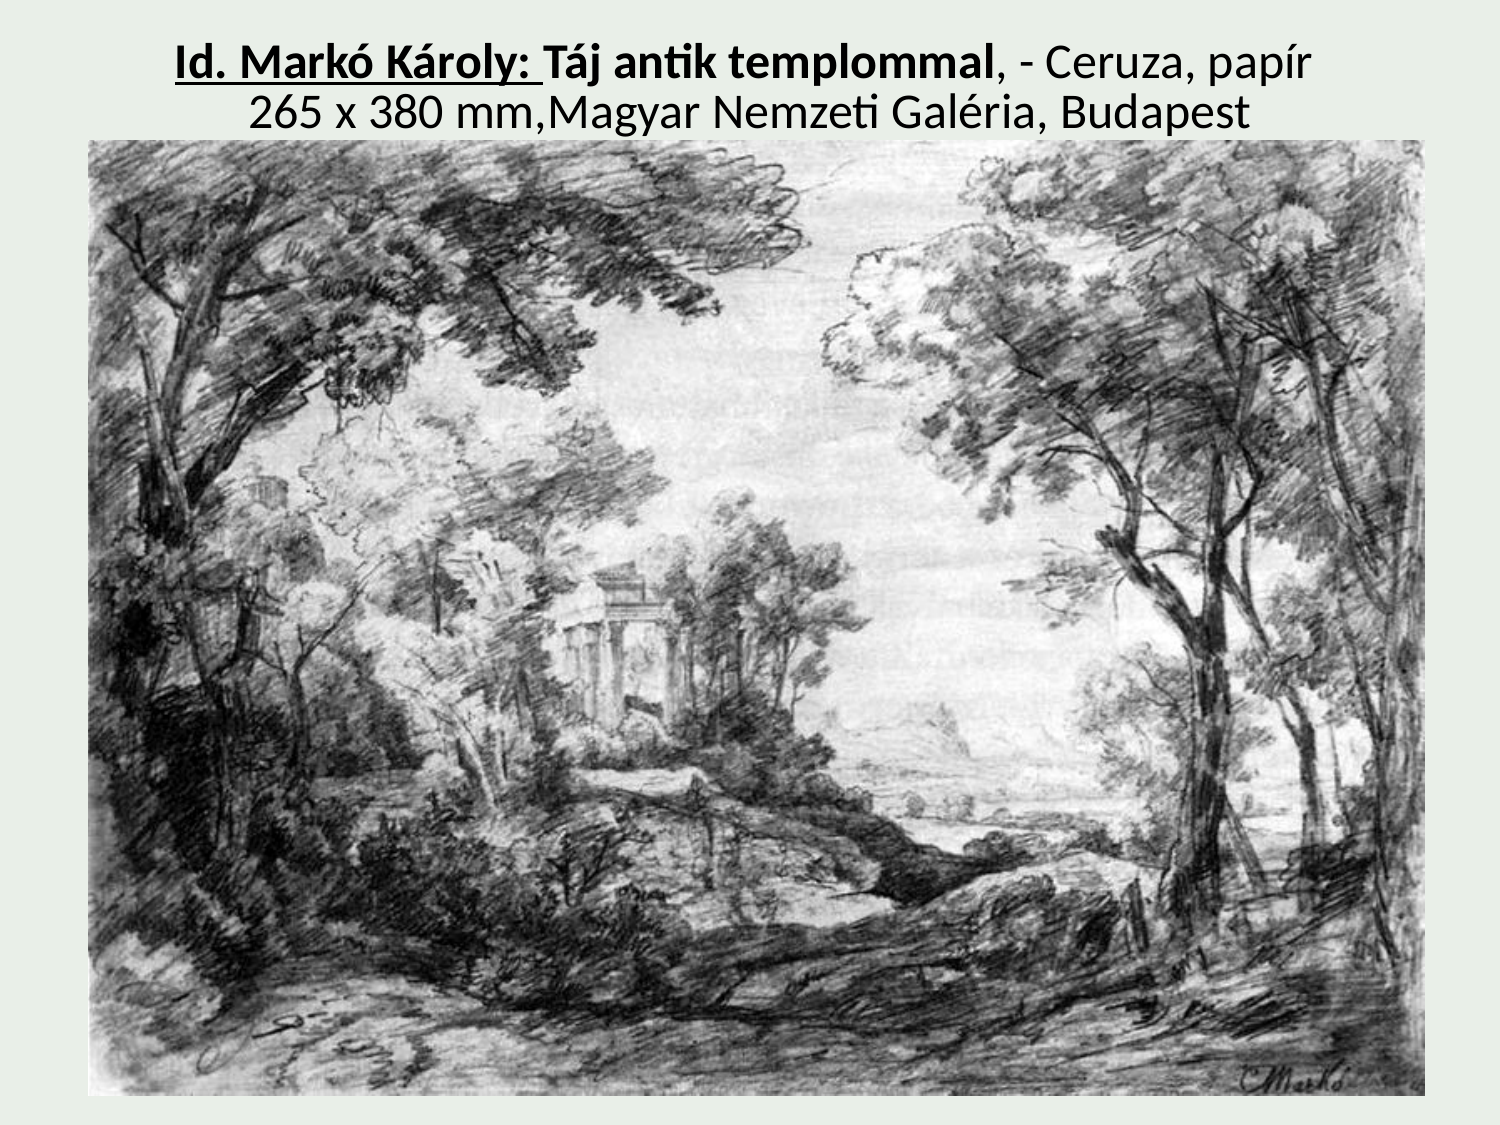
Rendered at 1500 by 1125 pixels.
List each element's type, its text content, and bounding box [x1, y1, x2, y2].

picture [88, 139, 1426, 1096]
text_box Id. Markó Károly: Táj antik templommal, - Ceruza, papír 265 x 380 mm,Magyar Nemzeti Galéria, Budapest [0, 30, 1500, 146]
